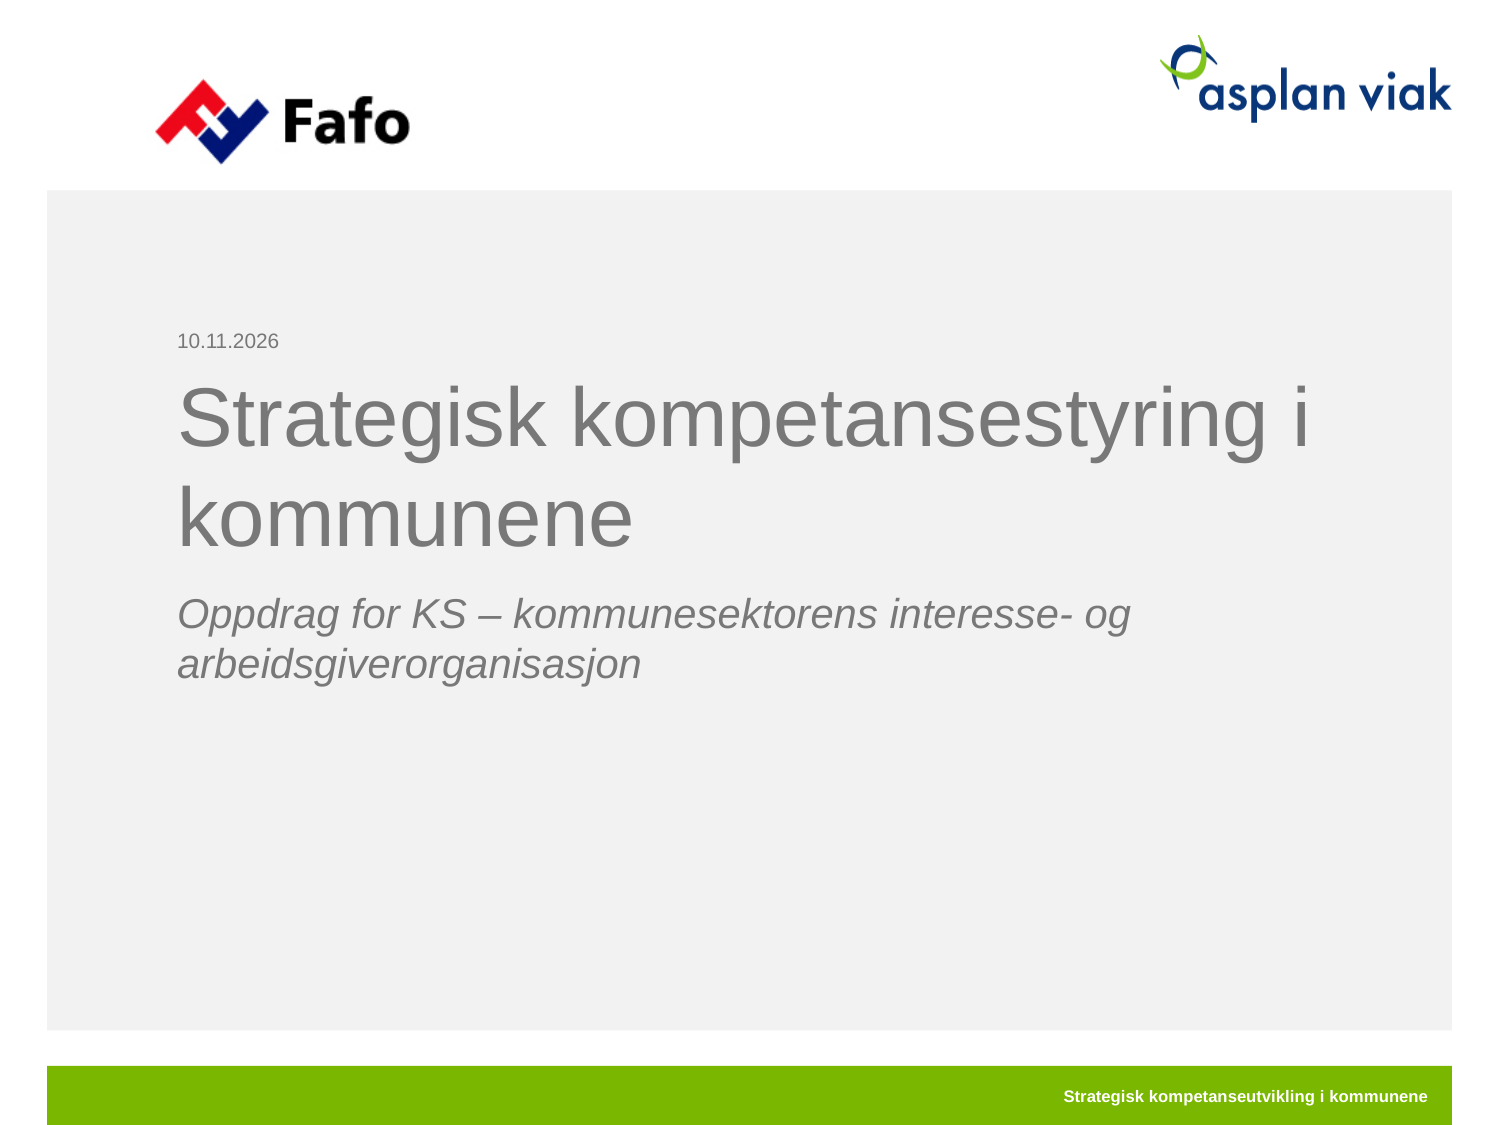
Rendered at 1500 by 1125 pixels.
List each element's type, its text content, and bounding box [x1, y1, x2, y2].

footer Strategisk kompetanseutvikling i kommunene [749, 1065, 1453, 1125]
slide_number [46, 320, 525, 355]
title Strategisk kompetansestyring i kommunene [46, 355, 1453, 579]
picture [146, 71, 418, 171]
picture [1160, 35, 1452, 123]
subtitle Oppdrag for KS – kommunesektorens interesse- og arbeidsgiverorganisasjon [46, 579, 1453, 769]
